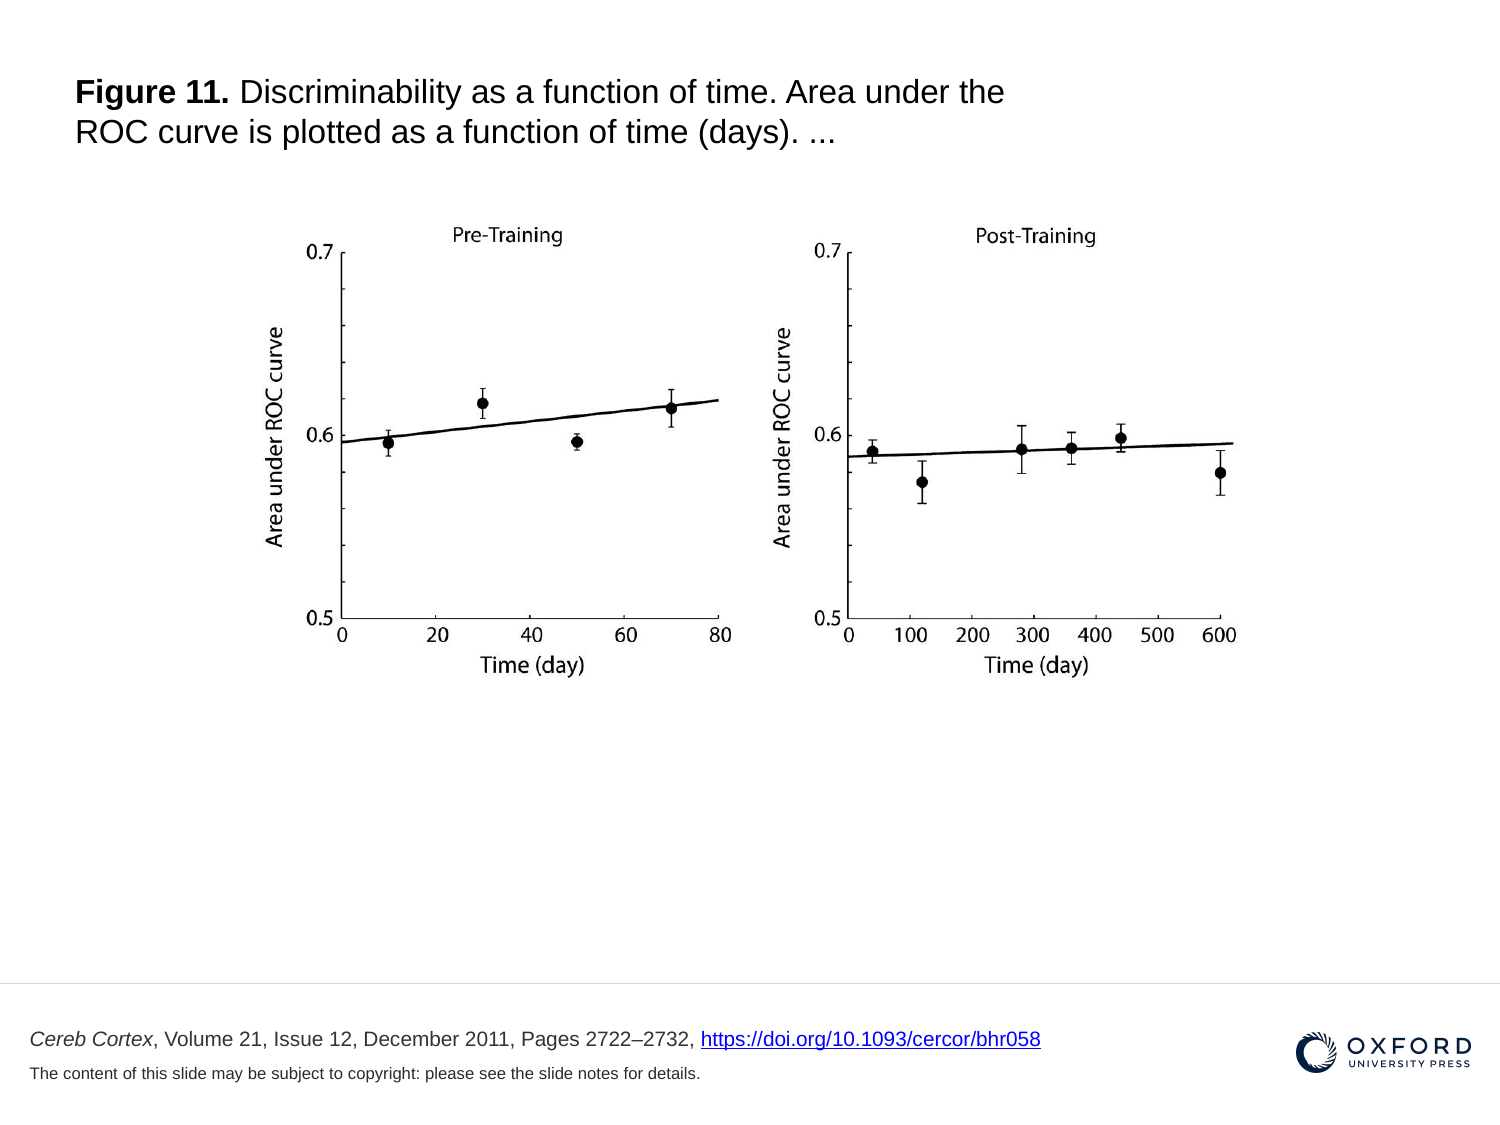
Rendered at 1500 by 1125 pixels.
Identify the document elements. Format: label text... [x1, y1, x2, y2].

footer Cereb Cortex, Volume 21, Issue 12, December 2011, Pages 2722–2732, https://doi.org/10.1093/cercor/bhr058 The content of this slide may be subject to copyright: please see the slide notes for details. [0, 983, 1260, 1125]
picture [1296, 1032, 1471, 1073]
picture [262, 224, 1238, 680]
title Figure 11. Discriminability as a function of time. Area under the ROC curve is plotted as a function of time (days). ... [75, 69, 1078, 171]
